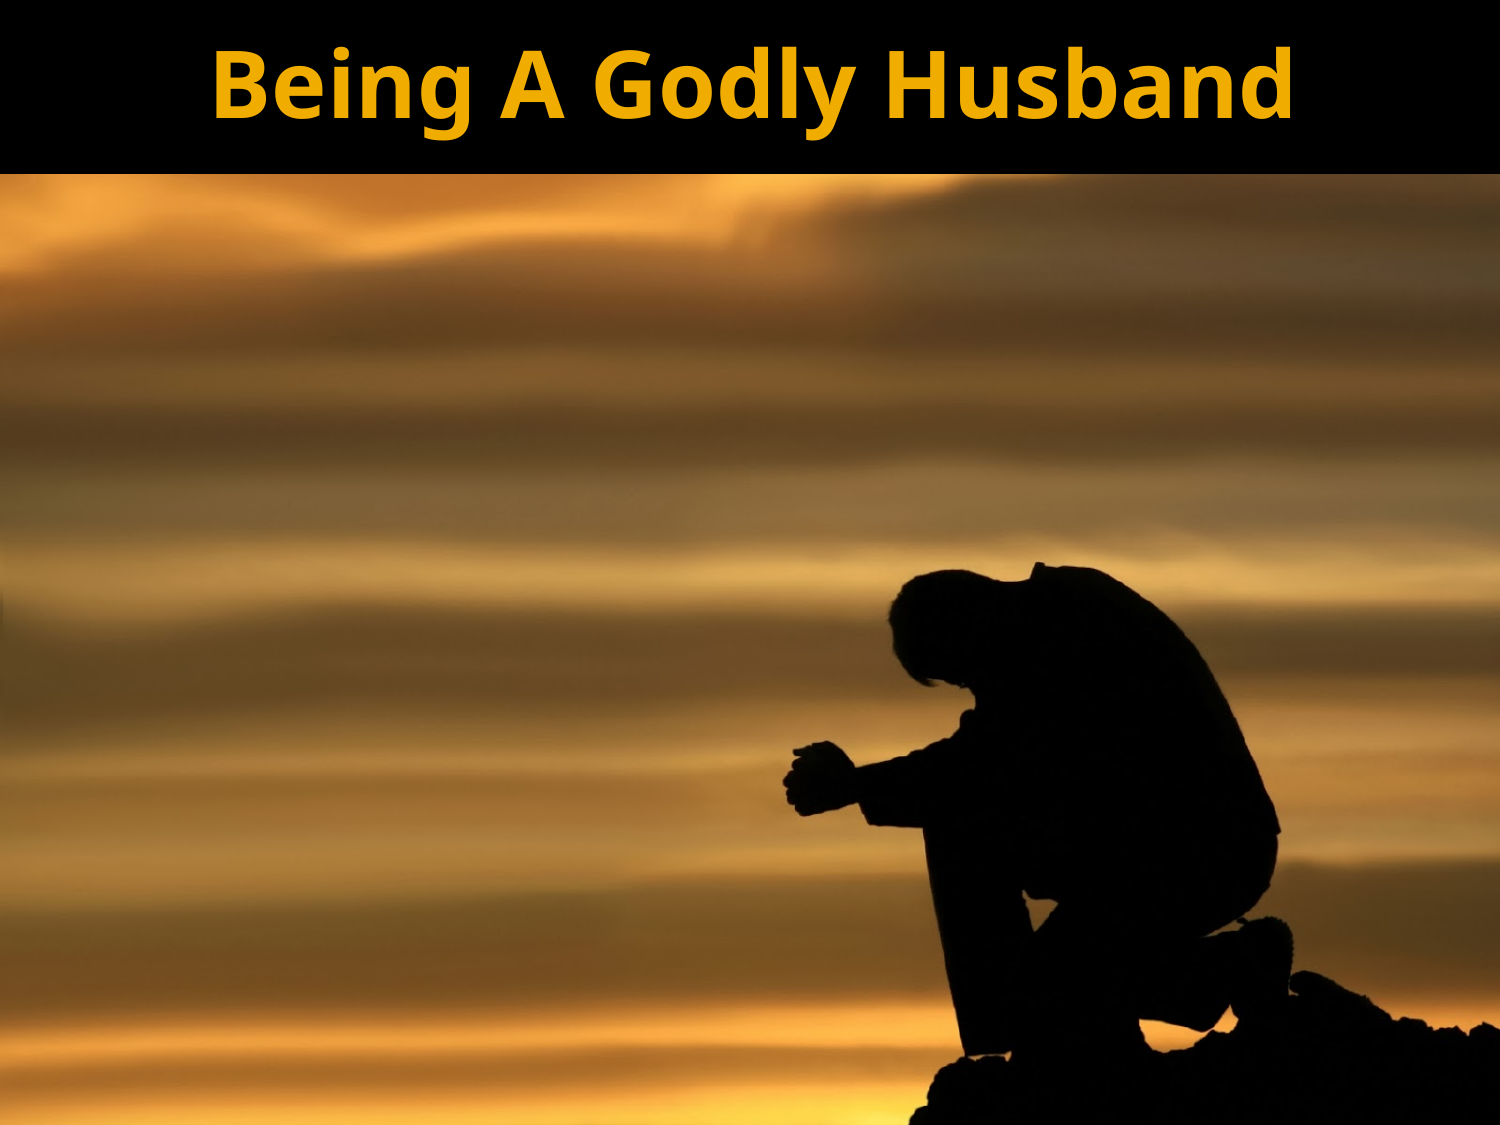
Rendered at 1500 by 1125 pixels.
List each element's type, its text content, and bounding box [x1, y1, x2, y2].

title Being A Godly Husband [75, 0, 1425, 163]
picture [0, 174, 1500, 1125]
